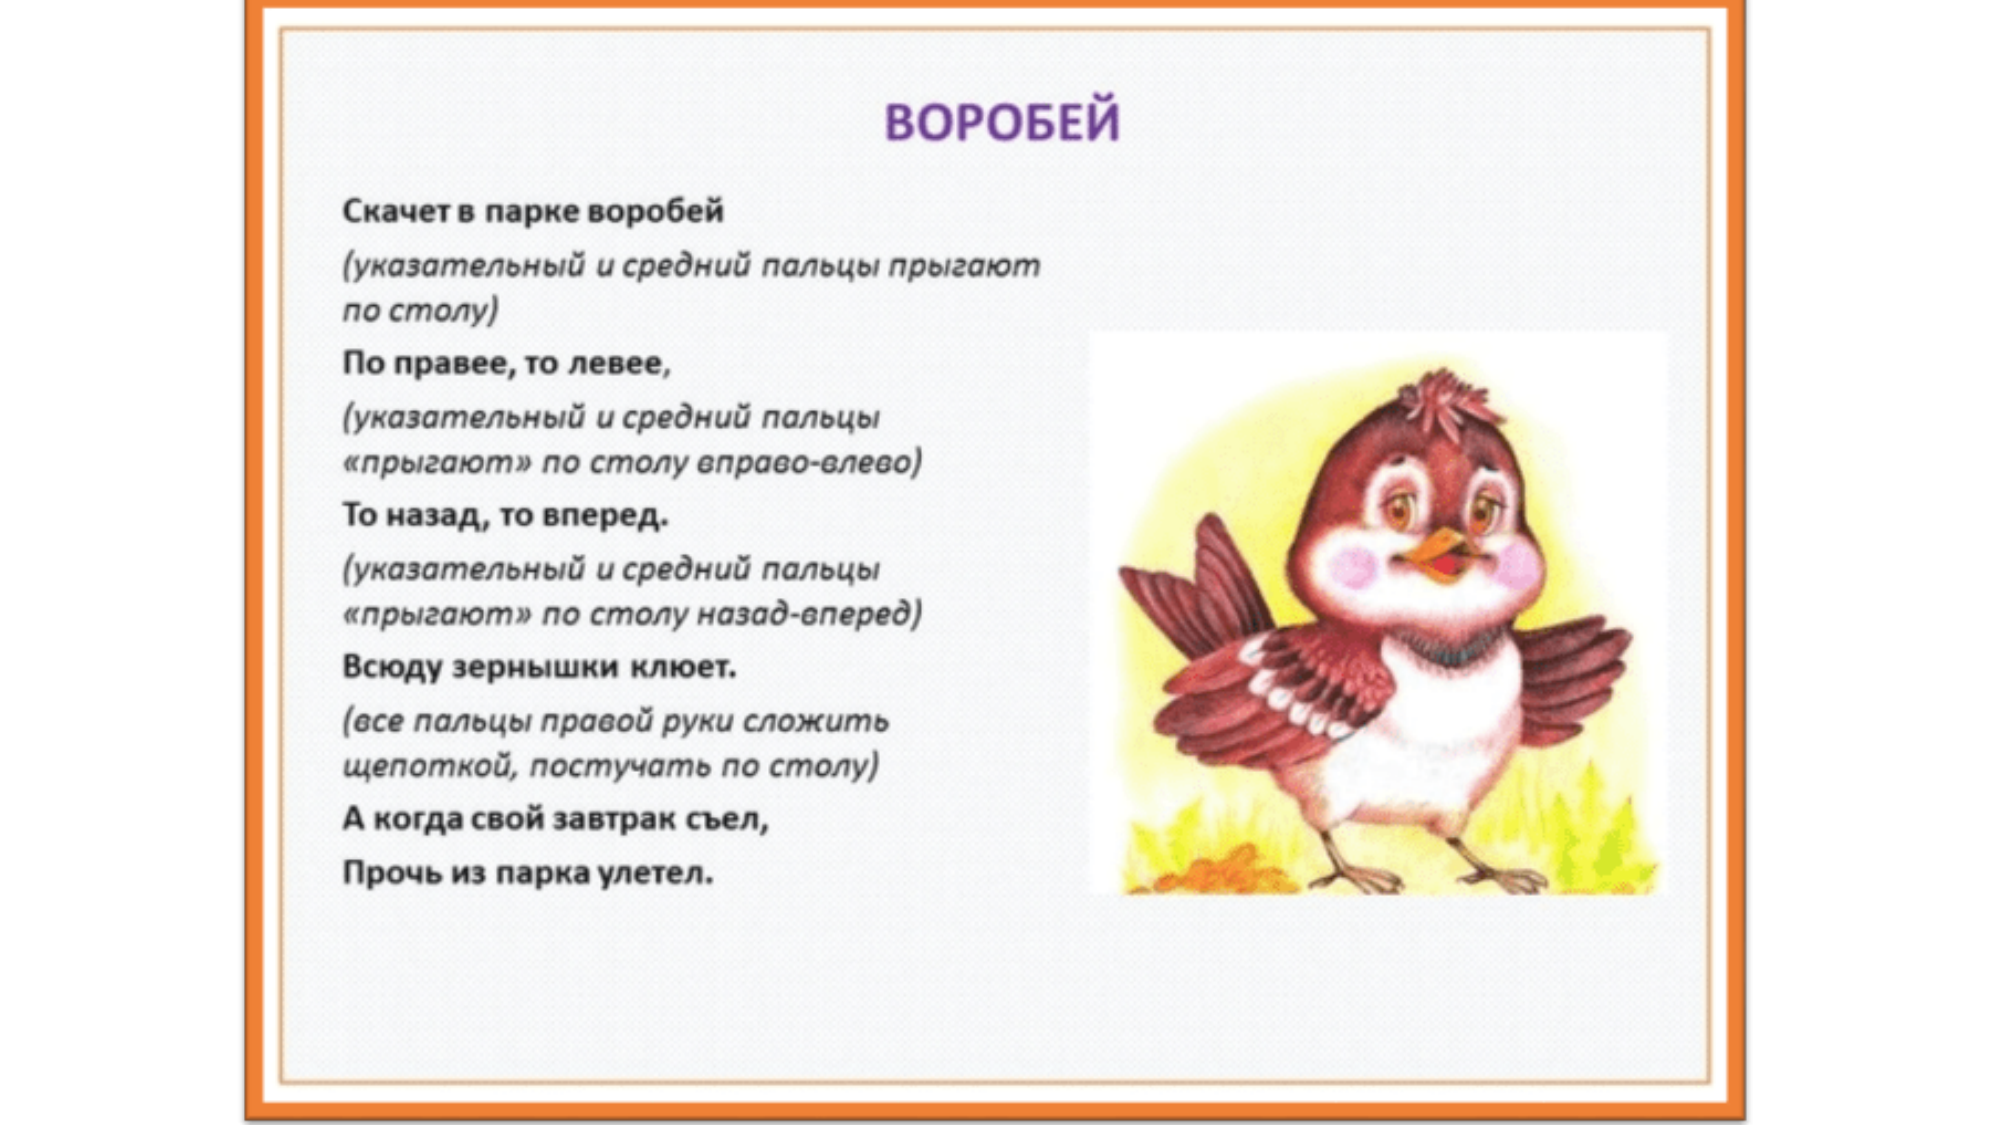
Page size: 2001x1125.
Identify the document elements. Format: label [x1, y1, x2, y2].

picture [232, 0, 1760, 1125]
